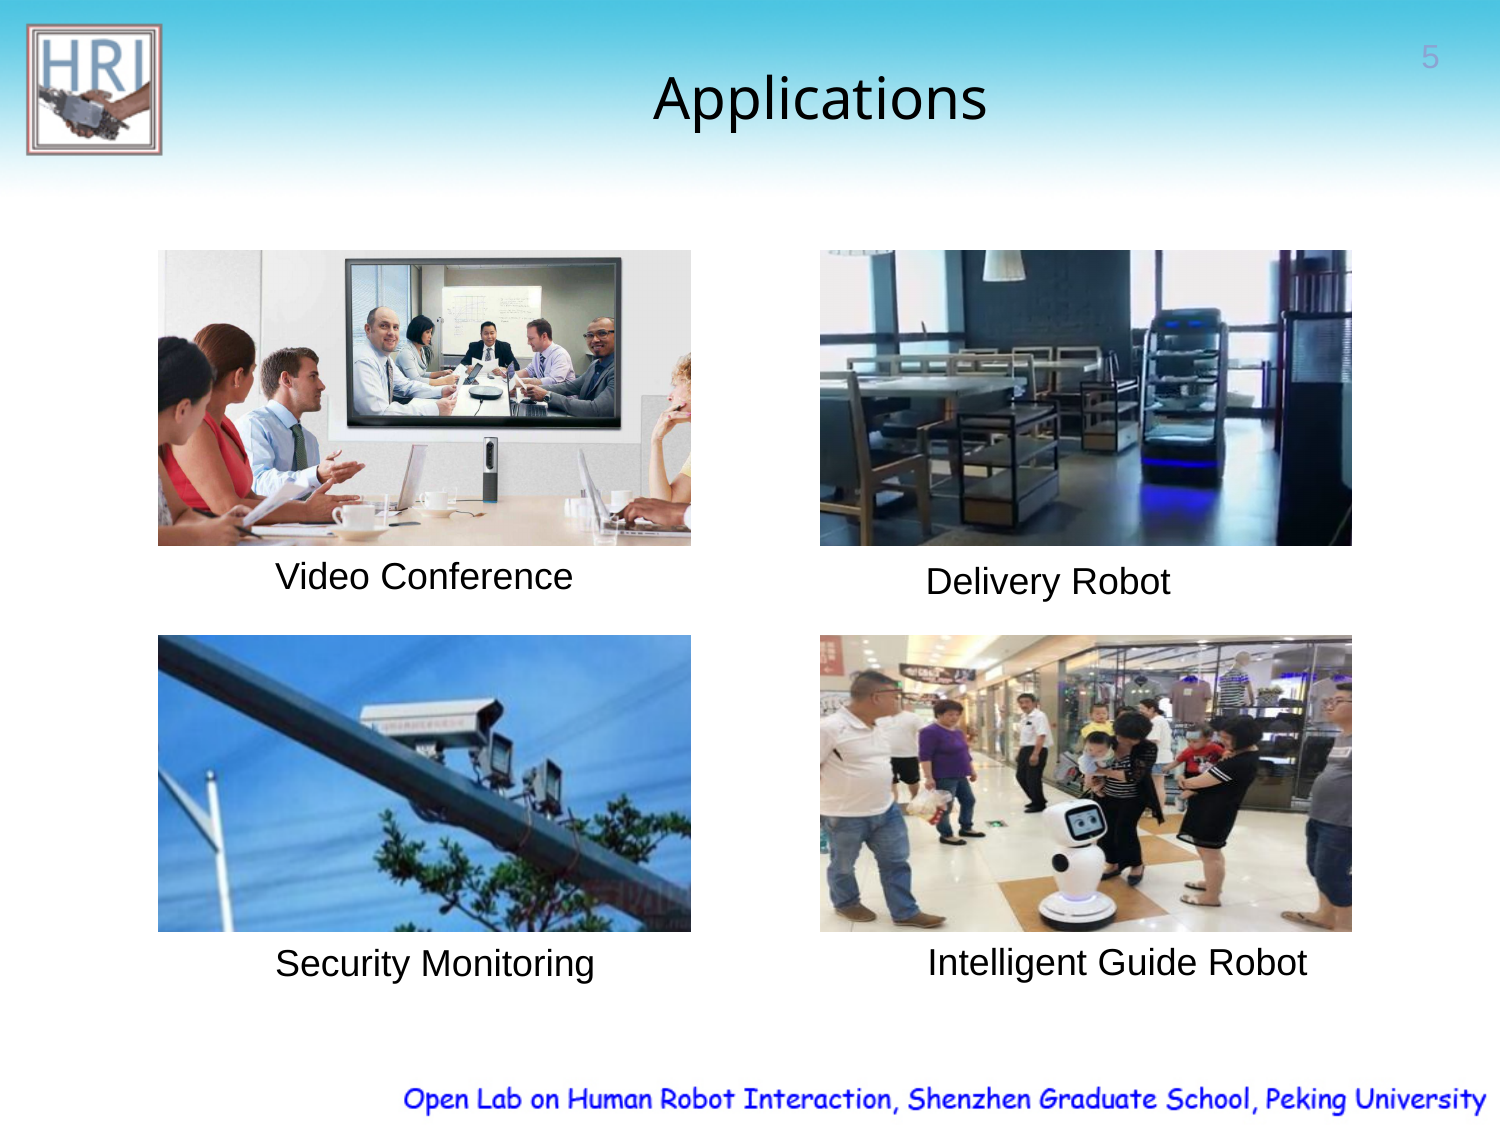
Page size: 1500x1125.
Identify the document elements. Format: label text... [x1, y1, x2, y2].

text_box Delivery Robot [910, 549, 1186, 609]
text_box Video Conference [260, 546, 589, 605]
title Applications [183, 31, 1459, 161]
picture [0, 0, 1500, 1125]
slide_number 5 [1117, 24, 1455, 85]
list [820, 250, 1352, 546]
text_box Security Monitoring [260, 932, 611, 991]
text_box Intelligent Guide Robot [912, 932, 1323, 991]
